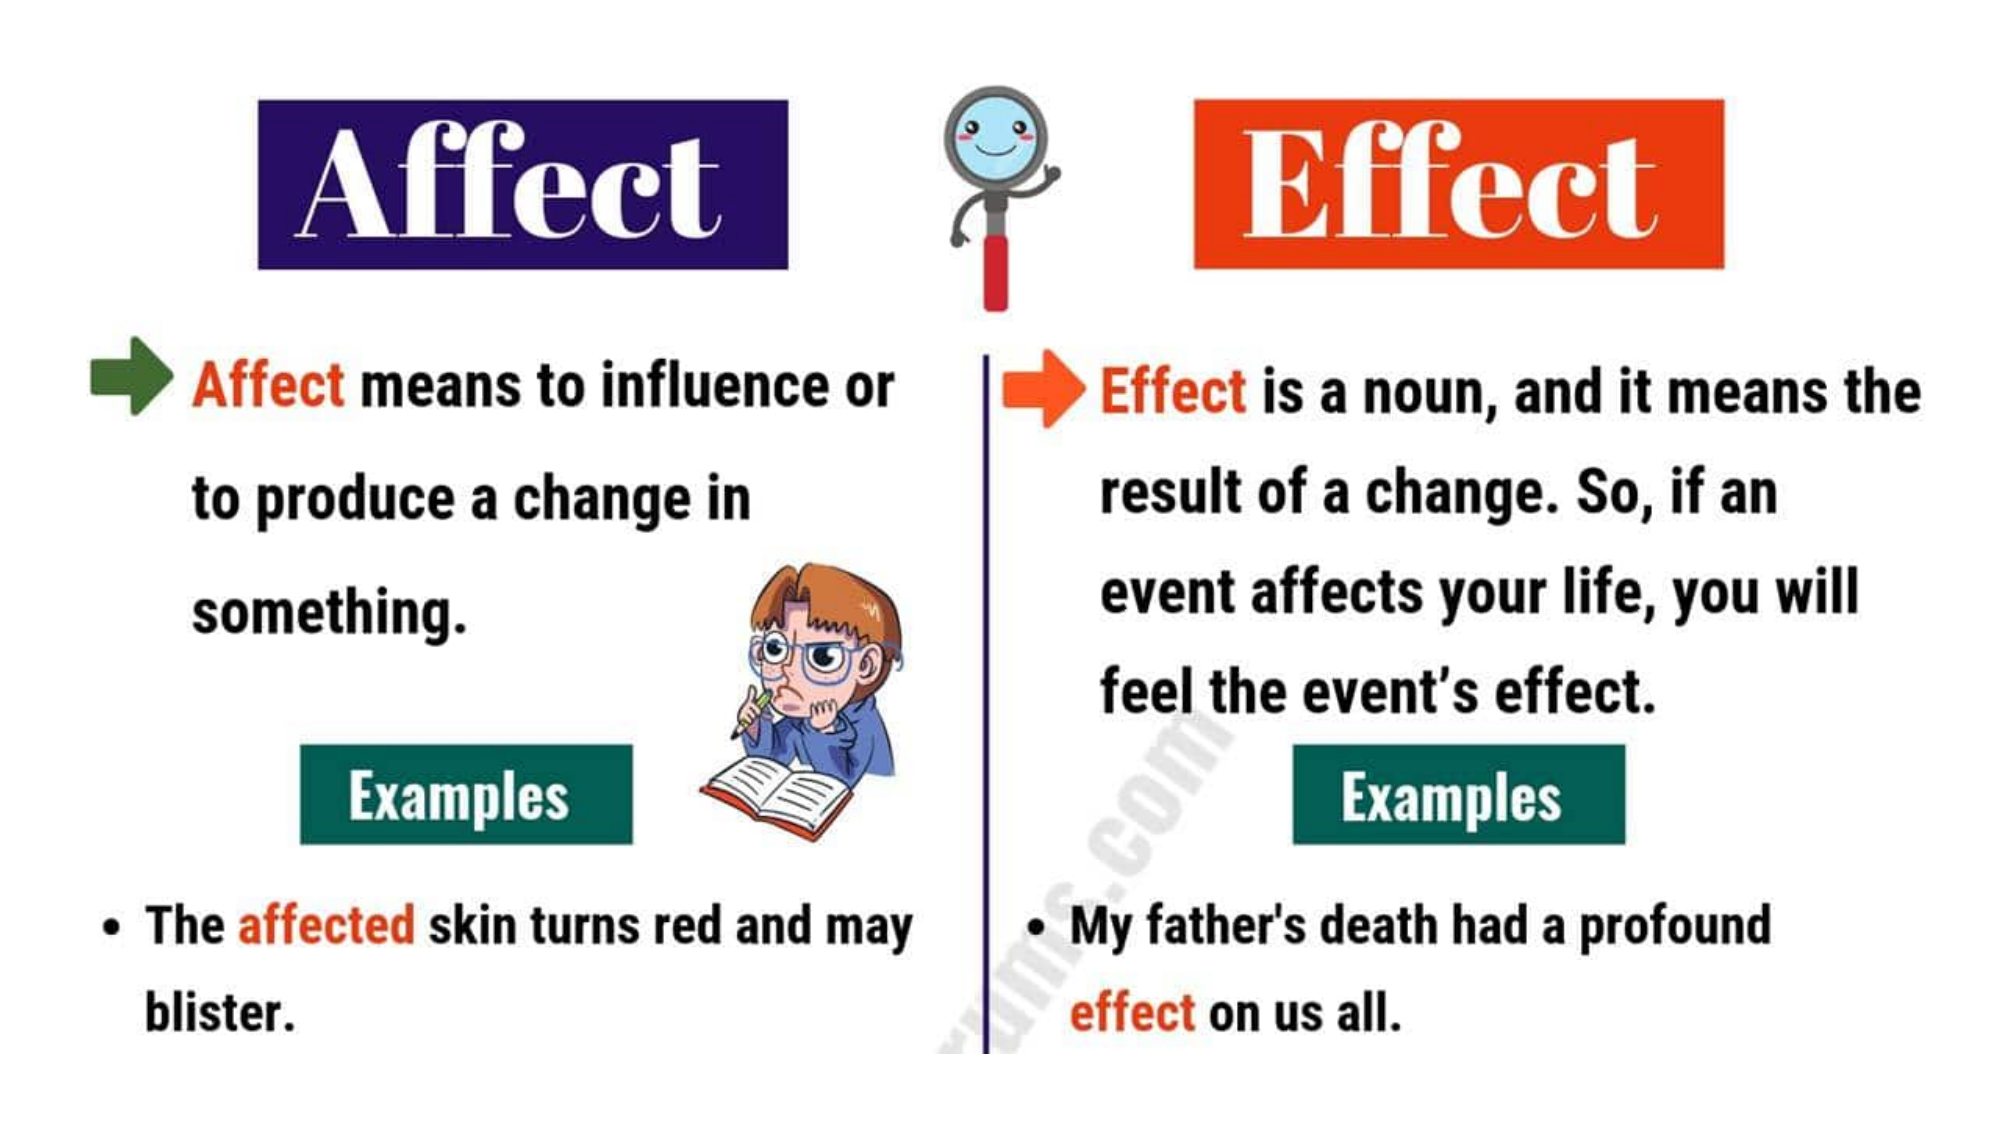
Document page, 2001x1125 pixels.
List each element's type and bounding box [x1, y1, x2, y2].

picture [62, 71, 1938, 1054]
